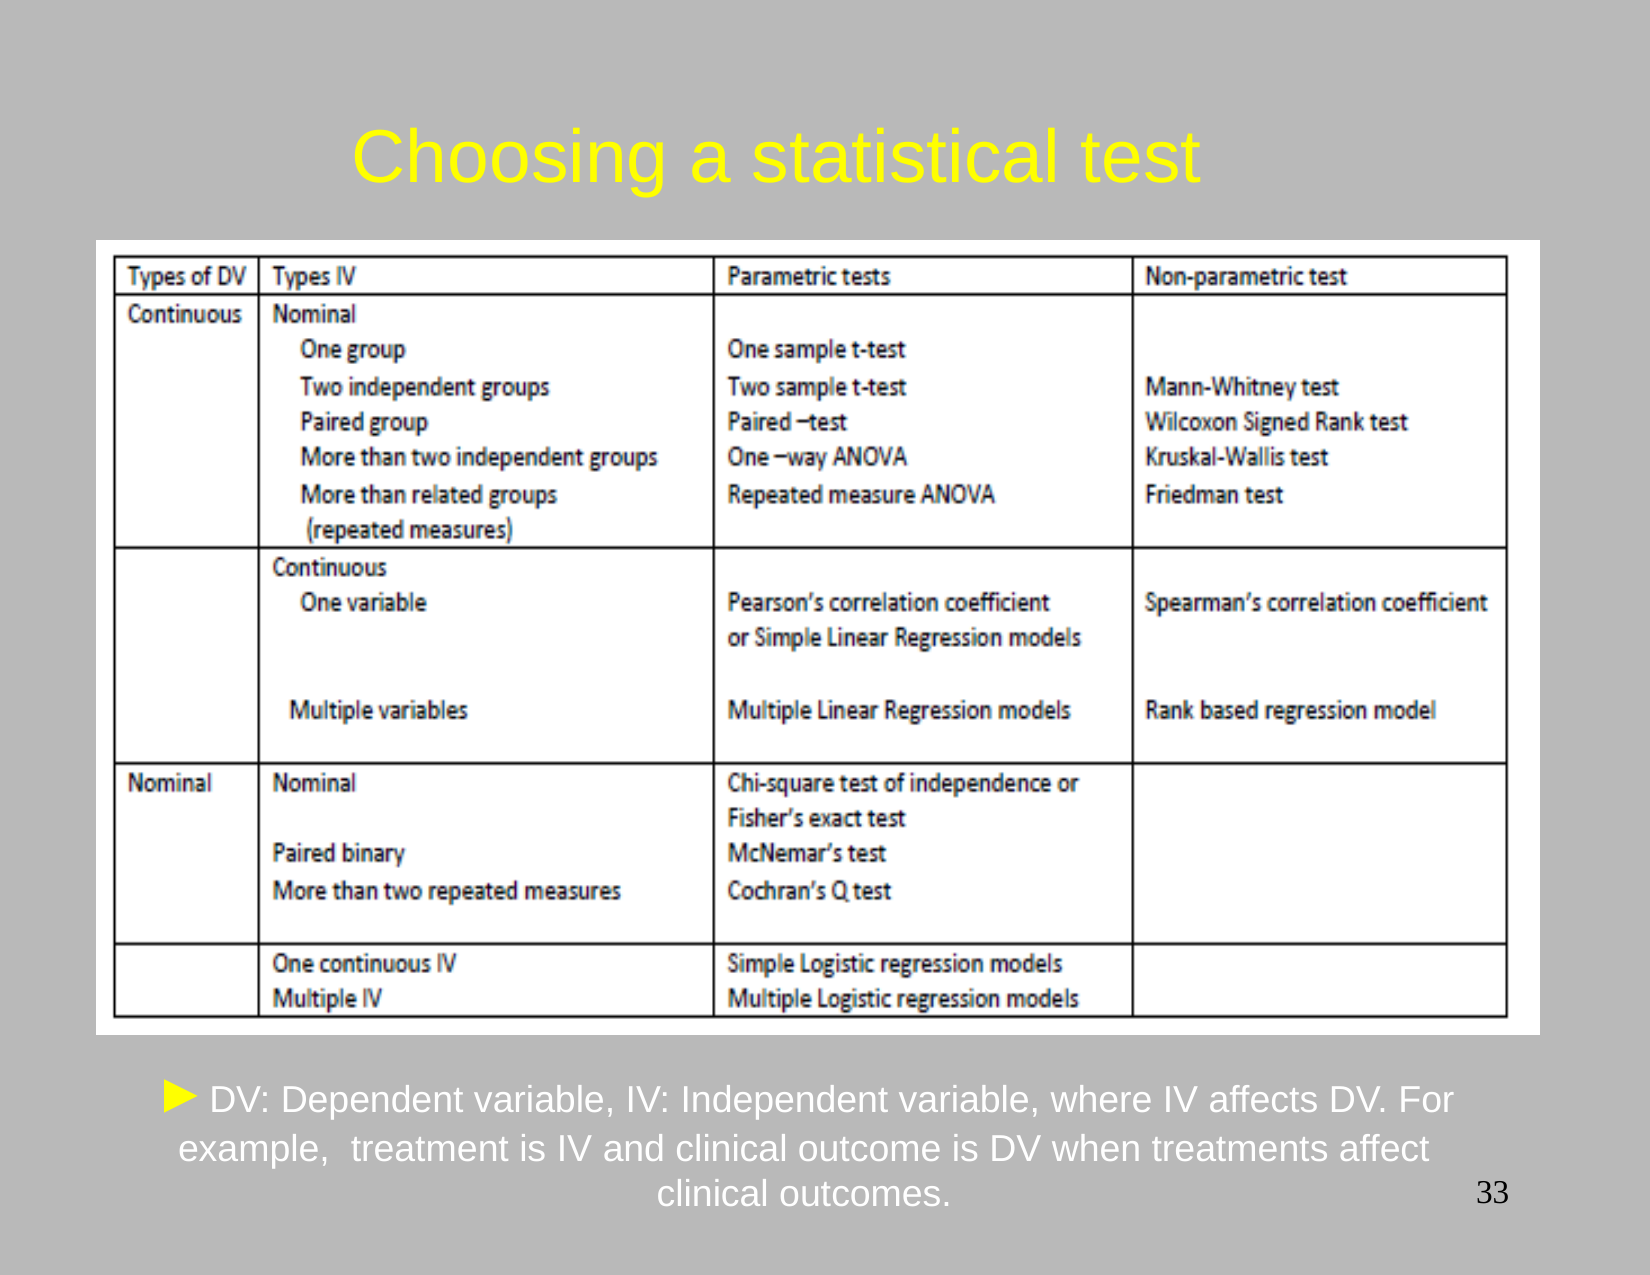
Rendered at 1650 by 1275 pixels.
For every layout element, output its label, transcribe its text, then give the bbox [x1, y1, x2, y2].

picture [95, 240, 1541, 1035]
slide_number 33 [1182, 1161, 1527, 1247]
text_box ►DV: Dependent variable, IV: Independent variable, where IV affects DV. For example, treatment is IV and clinical outcome is DV when treatments affect clinical outcomes. [109, 1048, 1499, 1223]
text_box Choosing a statistical test [110, 99, 1444, 206]
